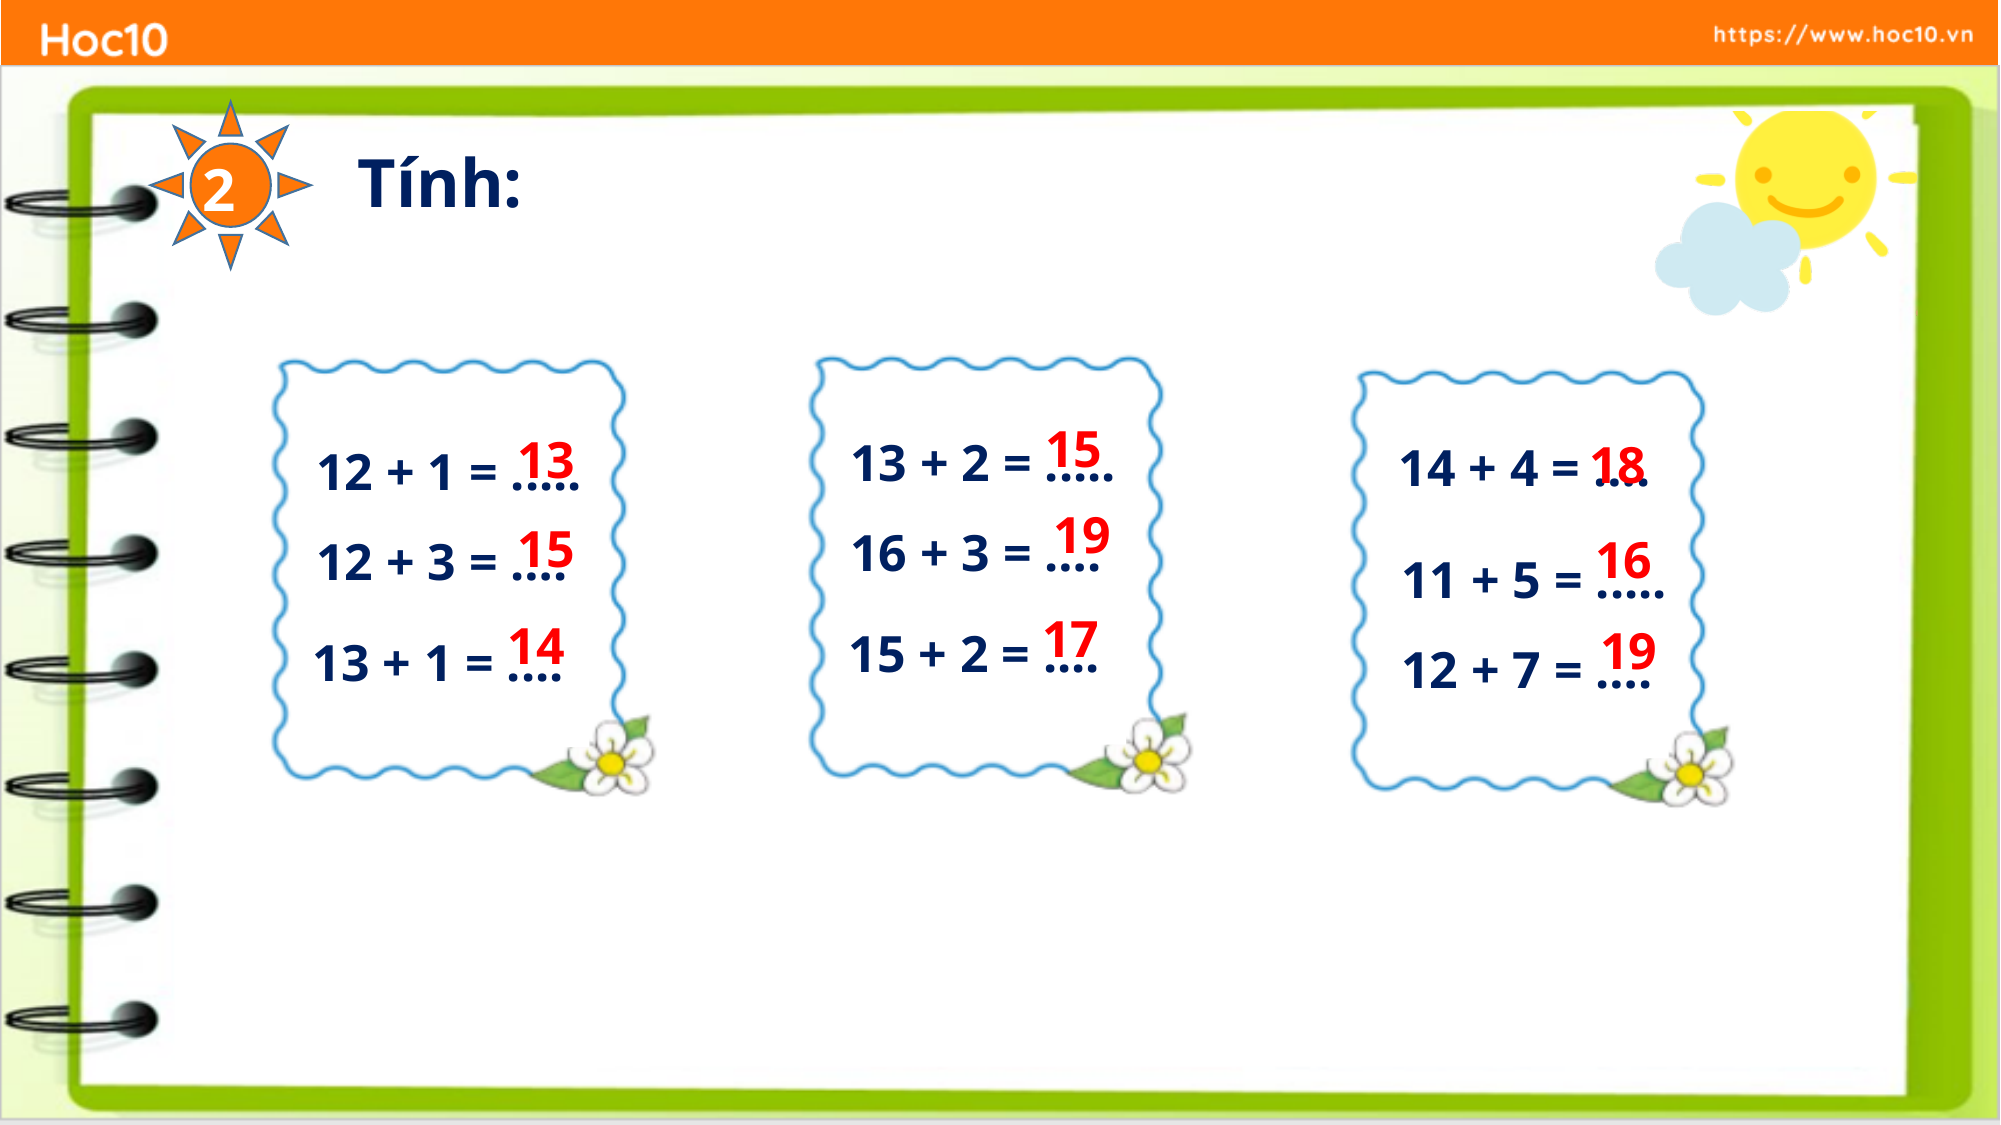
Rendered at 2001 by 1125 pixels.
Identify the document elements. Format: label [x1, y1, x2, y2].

text_box [261, 313, 670, 934]
text_box [1340, 324, 1750, 945]
picture [0, 0, 2000, 1125]
text_box [798, 310, 1207, 932]
